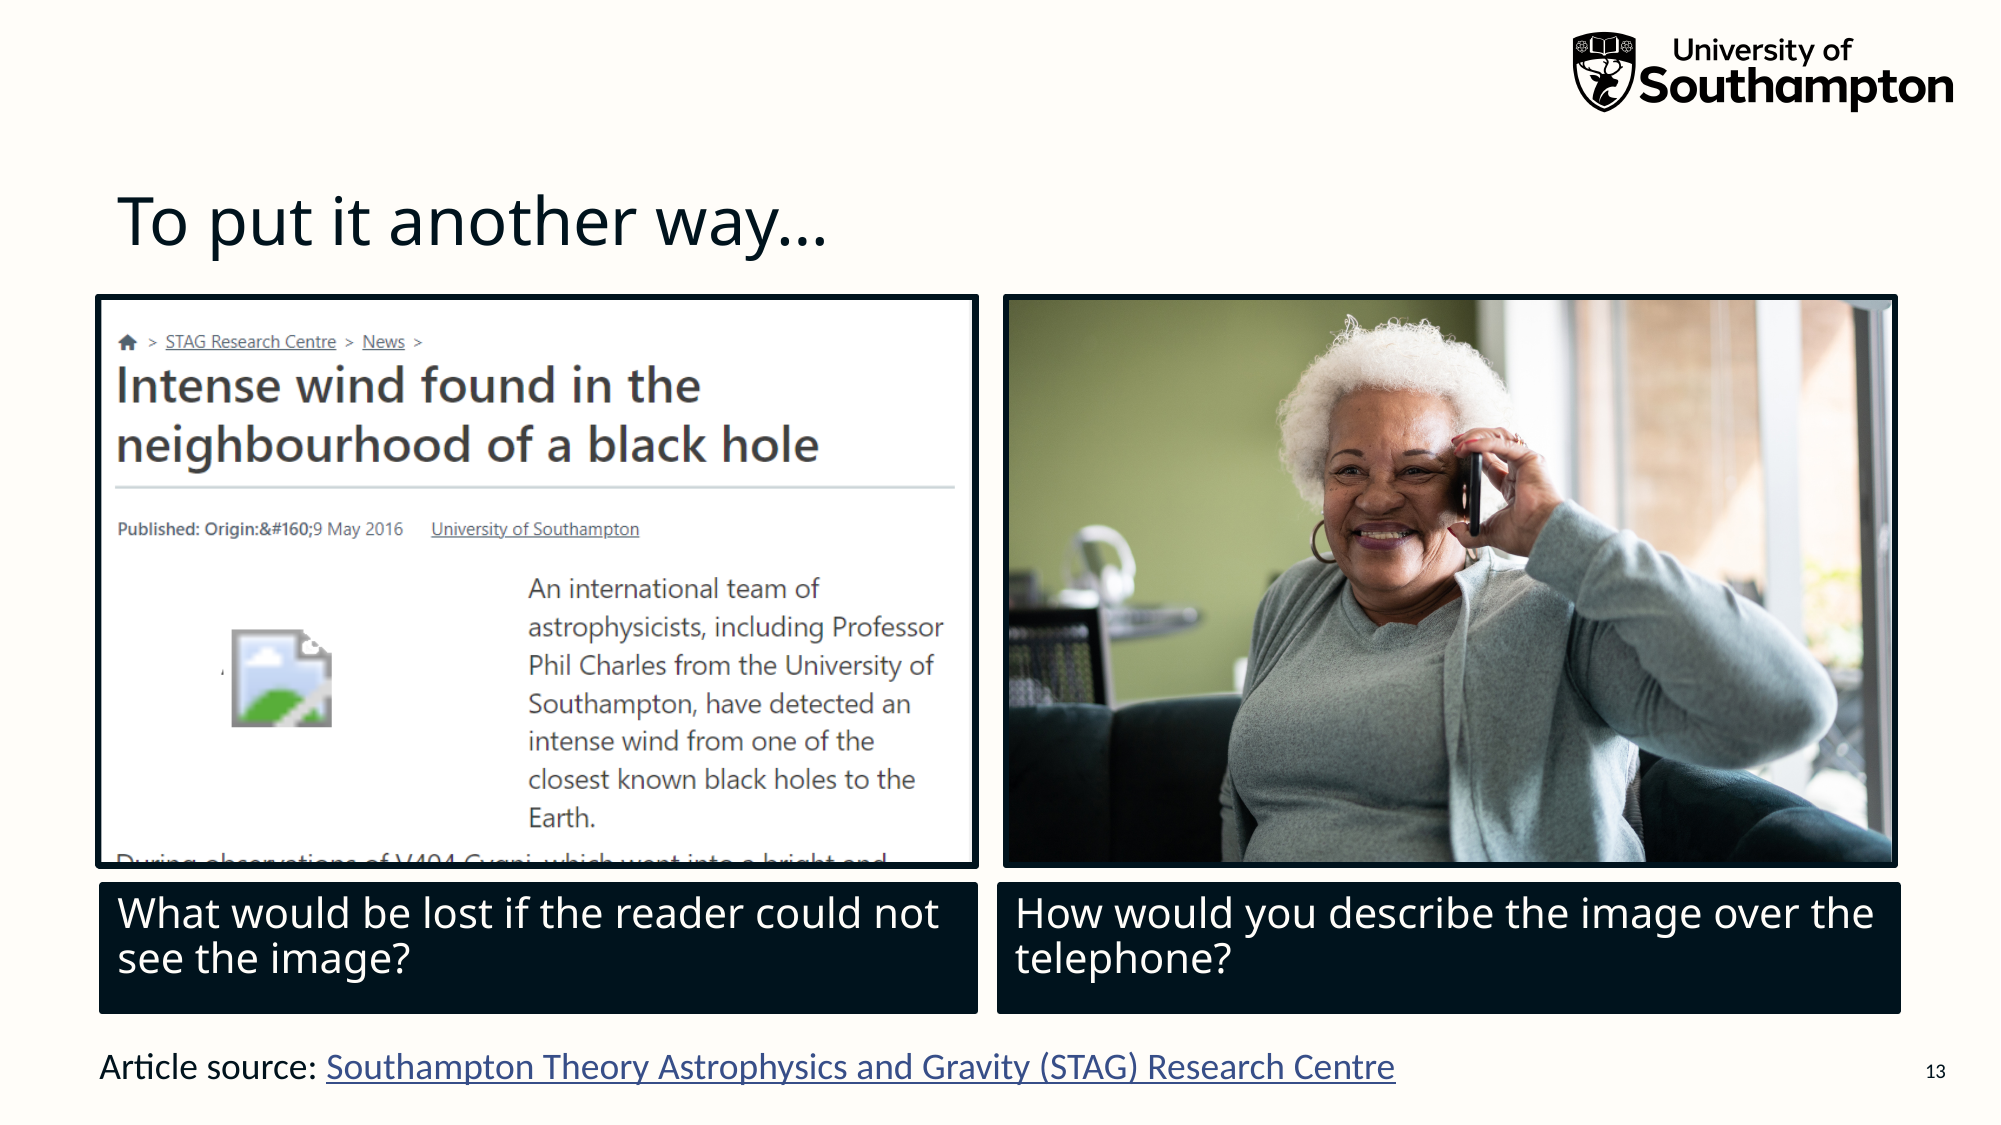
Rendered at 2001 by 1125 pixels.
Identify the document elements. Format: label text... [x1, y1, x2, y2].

title To put it another way… [102, 113, 1882, 268]
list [1008, 299, 1892, 862]
list What would be lost if the reader could not see the image? [102, 885, 976, 1012]
picture [1568, 27, 1958, 117]
text_box Article source: Southampton Theory Astrophysics and Gravity (STAG) Research Centre [84, 1034, 1551, 1094]
picture [101, 299, 973, 862]
list How would you describe the image over the telephone? [999, 885, 1898, 1012]
